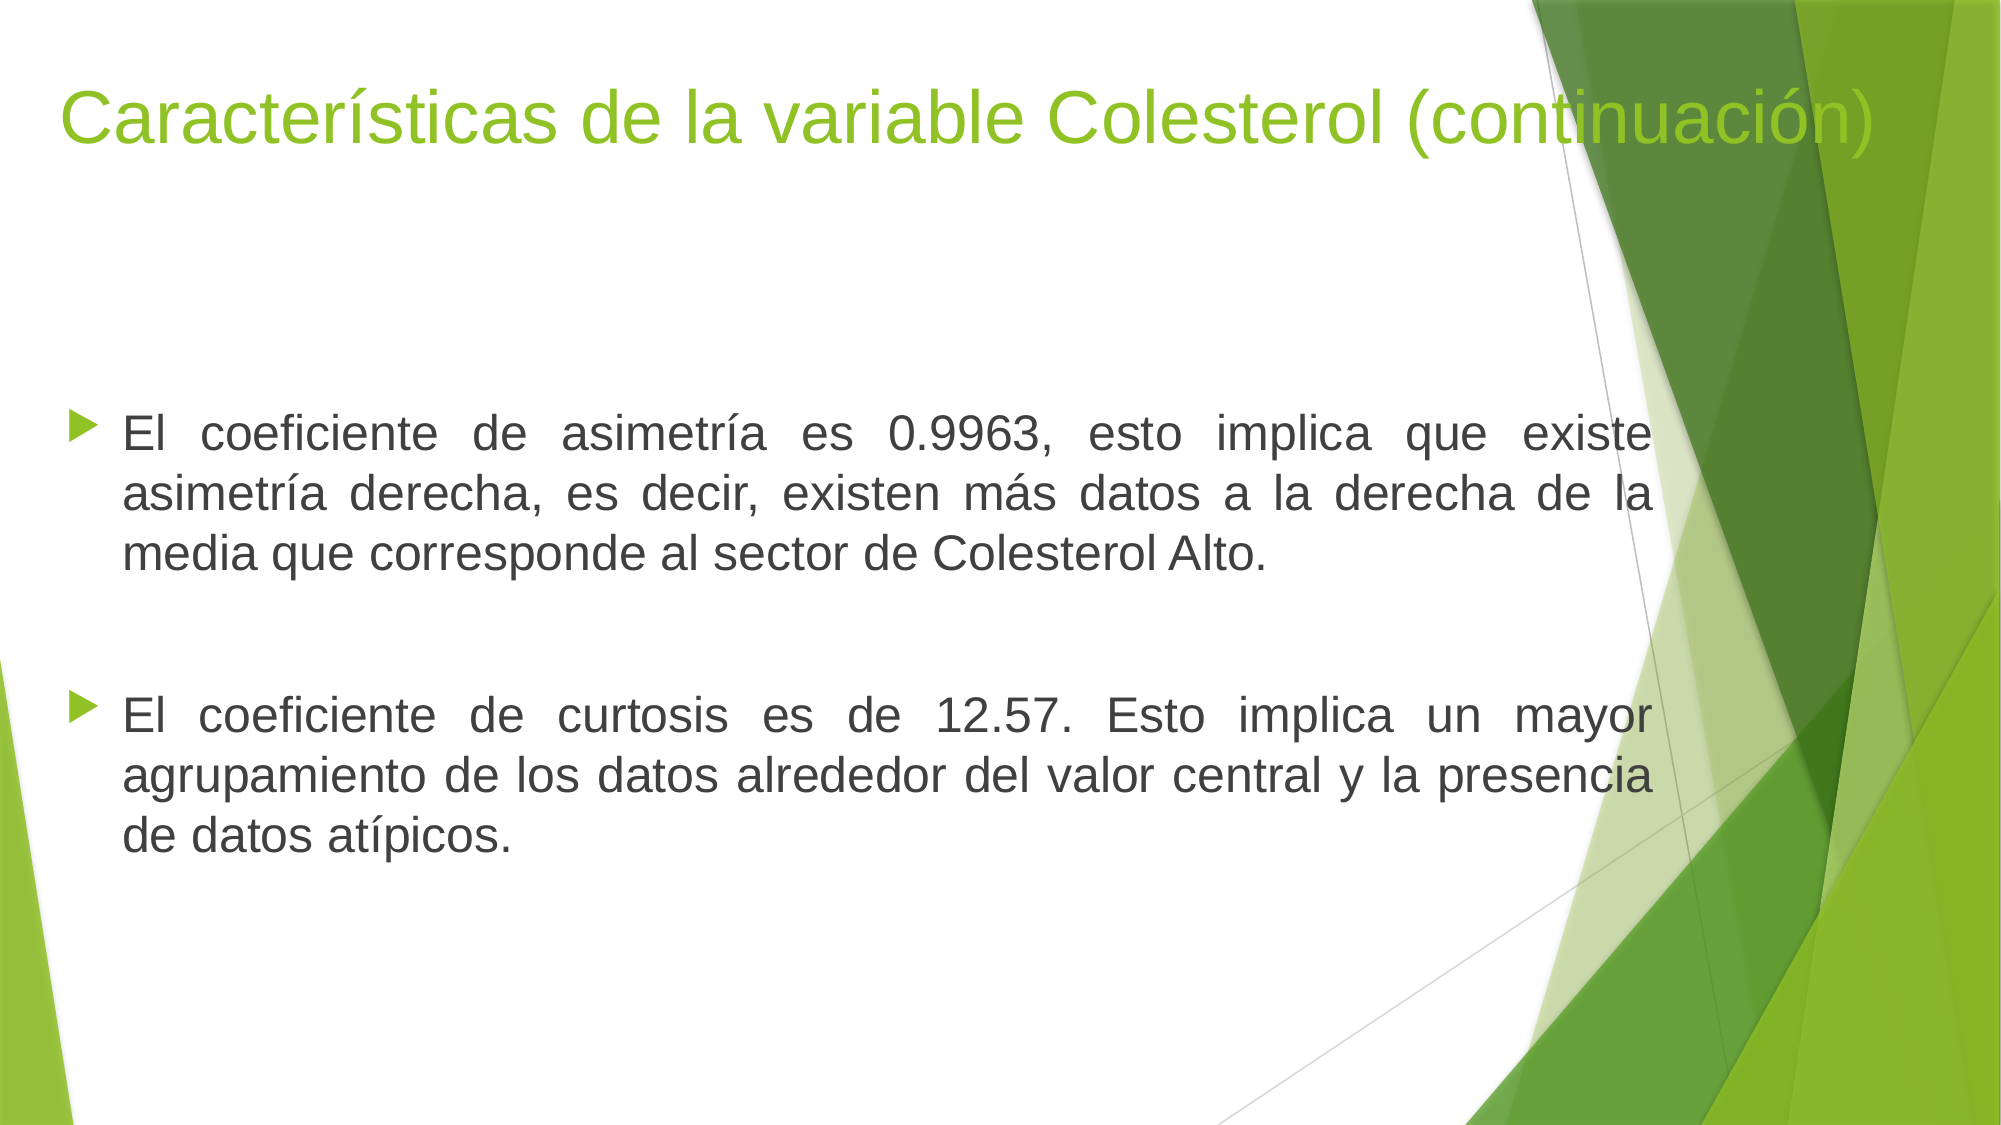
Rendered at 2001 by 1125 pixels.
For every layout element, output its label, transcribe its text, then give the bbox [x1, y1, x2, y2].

title Características de la variable Colesterol (continuación) [31, 61, 1906, 184]
list El coeficiente de asimetría es 0.9963, esto implica que existe asimetría derecha, es decir, existen más datos a la derecha de la media que corresponde al sector de Colesterol Alto. El coeficiente de curtosis es de 12.57. Esto implica un mayor agrupamiento de los datos alrededor del valor central y la presencia de datos atípicos. [50, 392, 1669, 1125]
